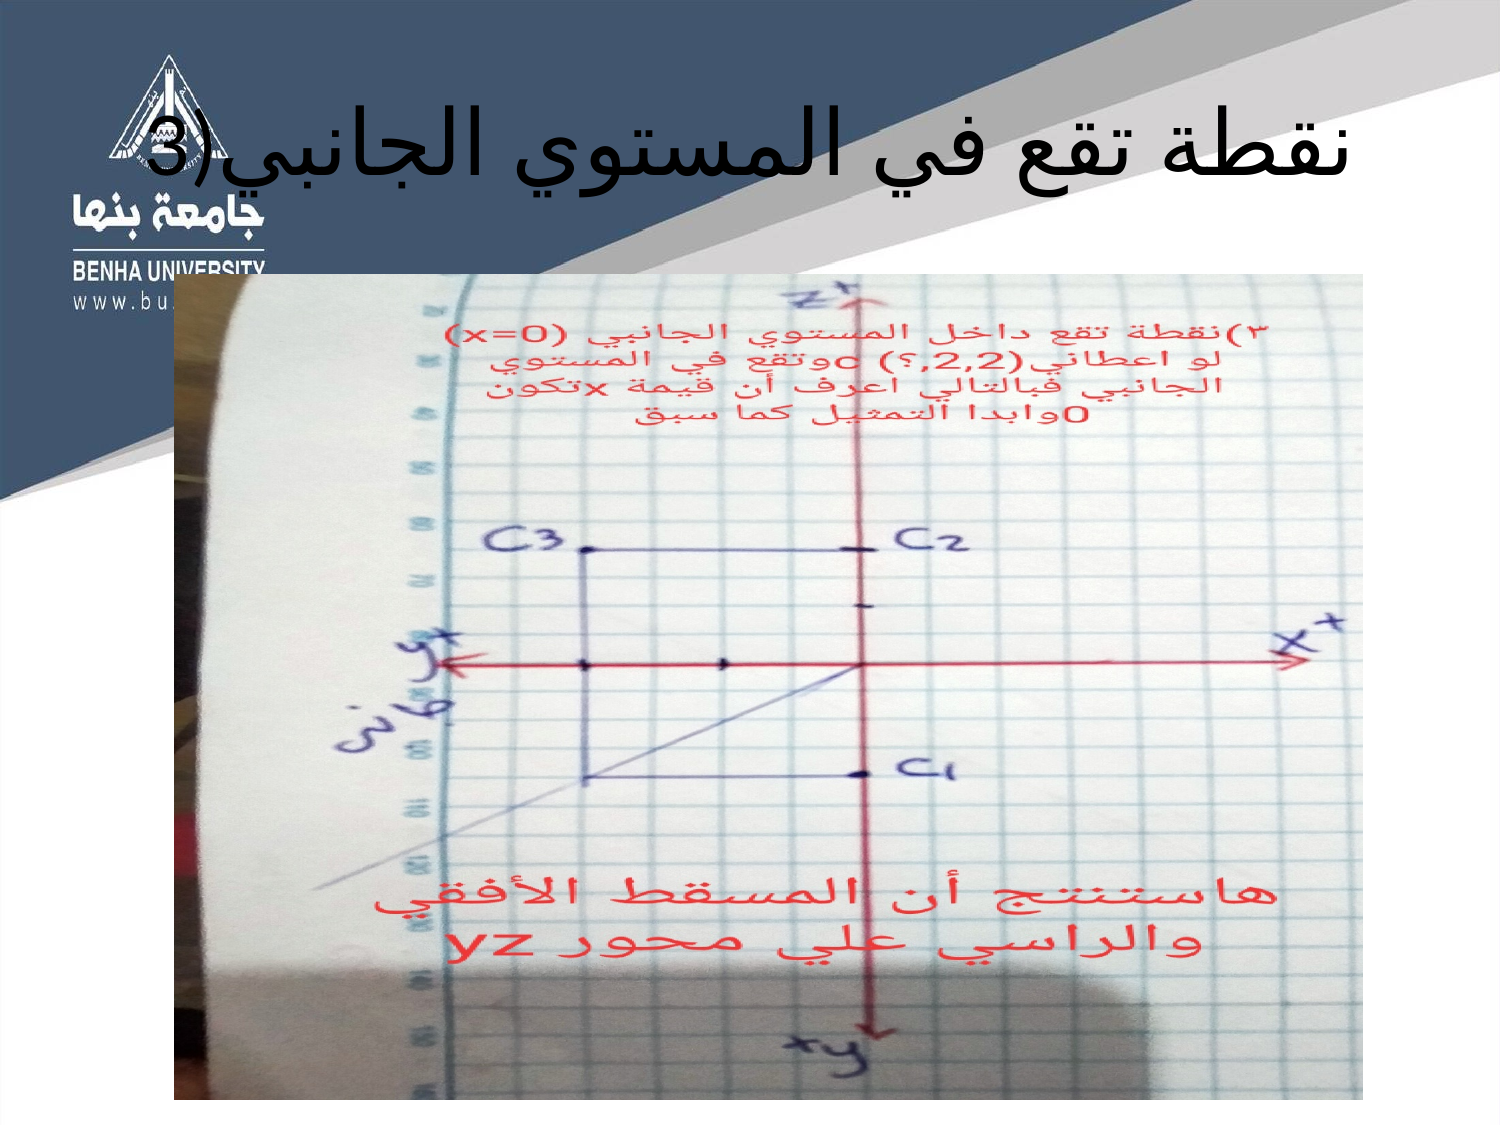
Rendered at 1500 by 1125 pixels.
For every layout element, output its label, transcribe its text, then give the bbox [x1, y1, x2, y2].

title 3)نقطة تقع في المستوي الجانبي [75, 45, 1425, 233]
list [174, 274, 1363, 1101]
picture [0, 0, 1500, 1125]
